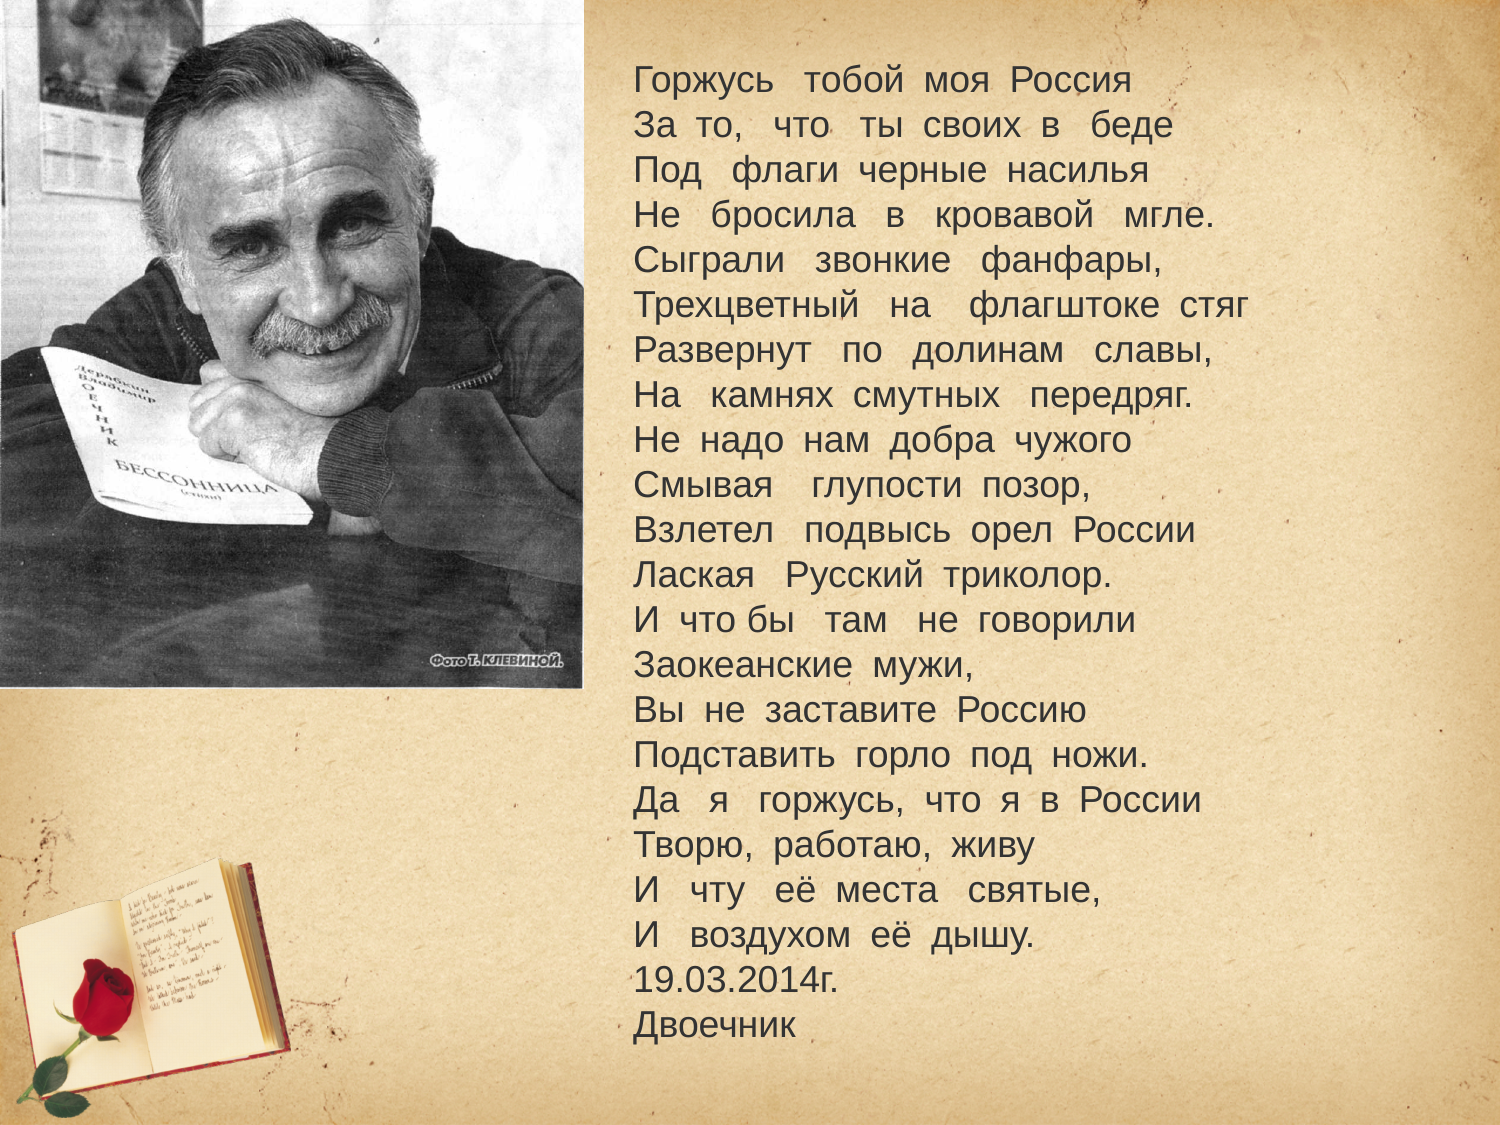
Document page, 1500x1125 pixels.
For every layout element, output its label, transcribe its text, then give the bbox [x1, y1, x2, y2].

picture [0, 0, 1500, 1125]
text_box Горжусь тобой моя Россия За то, что ты своих в беде Под флаги черные насилья Не бросила в кровавой мгле. Сыграли звонкие фанфары, Трехцветный на флагштоке стяг Развернут по долинам славы, На камнях смутных передряг. Не надо нам добра чужого Смывая глупости позор, Взлетел подвысь орел России Лаская Русский триколор. И что бы там не говорили Заокеанские мужи, Вы не заставите Россию Подставить горло под ножи. Да я горжусь, что я в России Творю, работаю, живу И чту её места святые, И воздухом её дышу. 19.03.2014г. Двоечник [618, 22, 1385, 1098]
